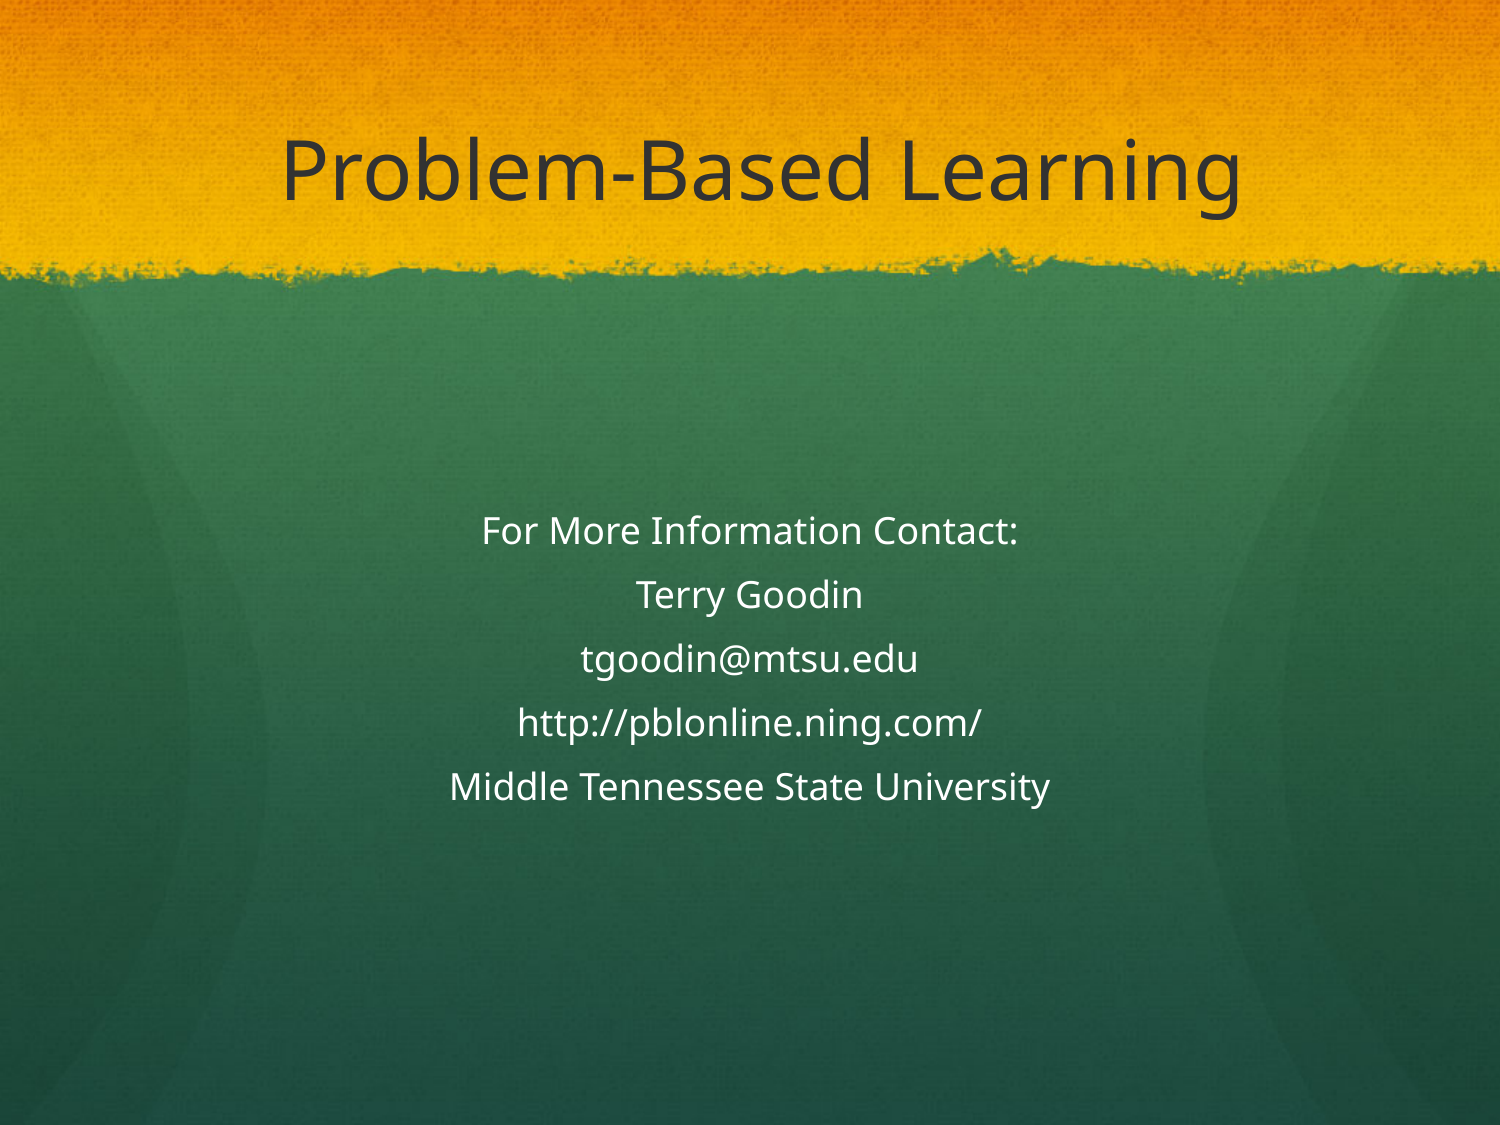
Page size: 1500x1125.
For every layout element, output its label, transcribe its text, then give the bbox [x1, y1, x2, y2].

text_box Problem-Based Learning [112, 49, 1413, 285]
text_box For More Information Contact: Terry Goodin tgoodin@mtsu.edu http://pblonline.ning.com/ Middle Tennessee State University [399, 499, 1100, 815]
picture [0, 0, 1500, 1125]
